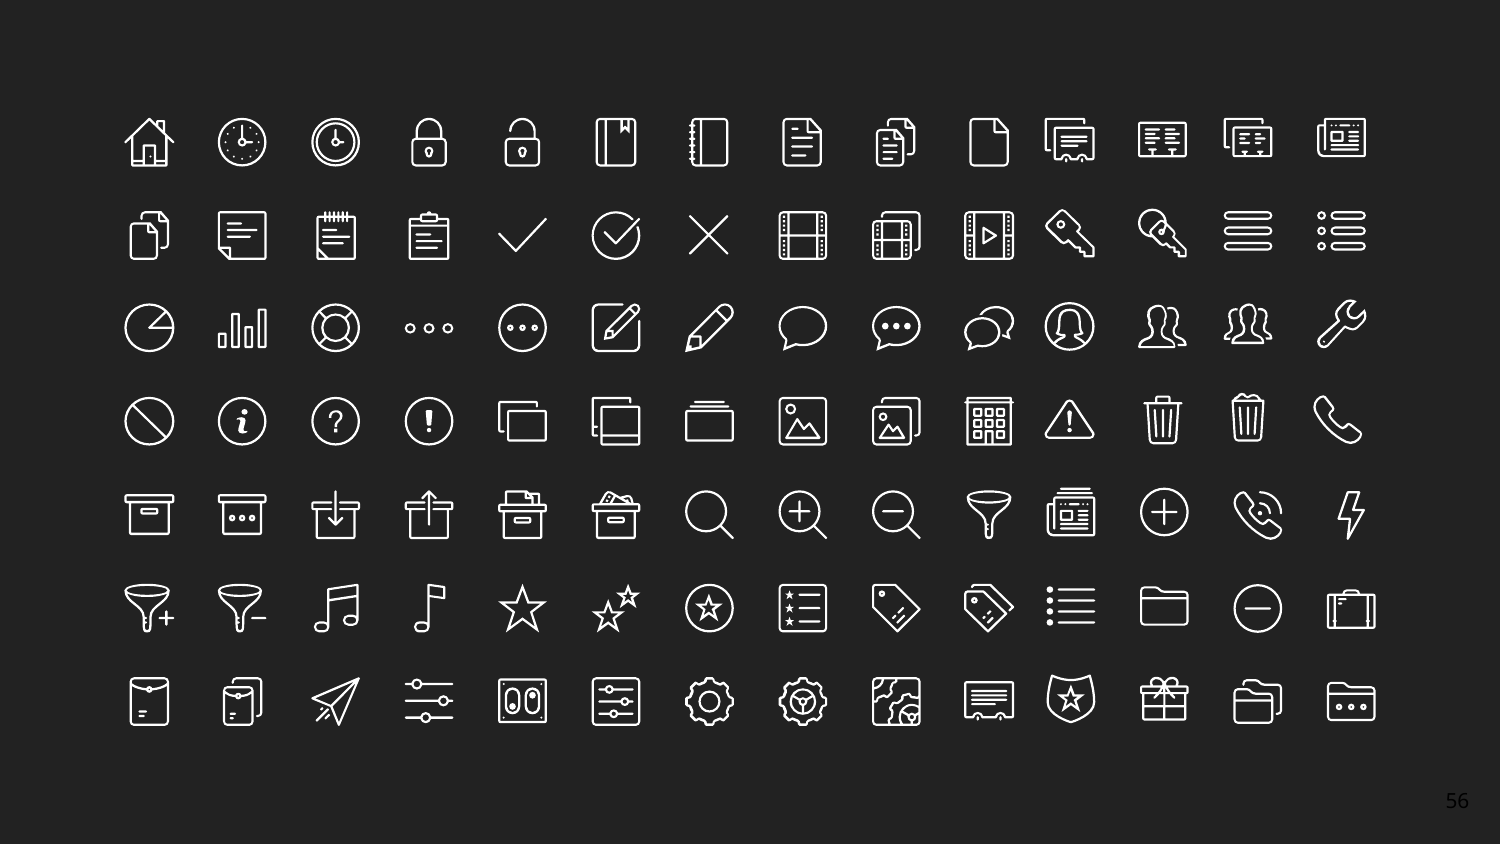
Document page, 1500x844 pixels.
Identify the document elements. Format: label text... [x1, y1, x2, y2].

text_box [1223, 117, 1264, 149]
text_box [1138, 208, 1187, 258]
text_box [1313, 395, 1363, 445]
text_box [222, 686, 254, 726]
text_box [782, 117, 822, 167]
text_box [404, 323, 416, 334]
text_box [504, 117, 541, 167]
text_box [124, 303, 175, 353]
text_box [1242, 679, 1283, 715]
text_box [964, 211, 1015, 260]
text_box [1140, 487, 1189, 537]
text_box [595, 117, 637, 167]
text_box [1166, 306, 1187, 347]
text_box [498, 303, 547, 353]
text_box [1223, 226, 1273, 236]
text_box [498, 583, 547, 633]
text_box [1046, 586, 1054, 593]
text_box [129, 677, 170, 726]
text_box [124, 494, 175, 536]
text_box [964, 590, 1008, 633]
text_box [880, 211, 921, 252]
text_box [688, 215, 729, 255]
text_box [498, 217, 547, 253]
text_box [778, 490, 828, 540]
text_box [1046, 619, 1054, 626]
text_box [327, 490, 344, 526]
text_box [693, 400, 725, 404]
text_box [872, 405, 912, 446]
text_box [1326, 681, 1376, 722]
text_box [1223, 211, 1273, 220]
text_box [411, 117, 447, 167]
text_box [1232, 126, 1273, 158]
text_box [1044, 399, 1095, 439]
text_box [1045, 209, 1095, 258]
text_box [1317, 299, 1367, 349]
text_box [964, 396, 1015, 446]
text_box [217, 494, 267, 536]
text_box [404, 678, 454, 690]
text_box [311, 501, 361, 540]
text_box [217, 583, 263, 633]
text_box [1330, 211, 1366, 220]
text_box [685, 490, 734, 540]
text_box [979, 305, 1015, 340]
text_box [872, 583, 921, 633]
text_box [1233, 491, 1283, 540]
text_box [413, 583, 446, 633]
text_box [880, 396, 921, 437]
text_box [1138, 121, 1187, 158]
text_box [615, 583, 641, 609]
text_box [778, 305, 828, 351]
text_box [124, 583, 170, 633]
text_box [872, 305, 921, 351]
text_box [970, 583, 1015, 612]
text_box [1317, 226, 1327, 236]
text_box [313, 583, 359, 633]
text_box [685, 677, 734, 726]
text_box [685, 583, 734, 633]
text_box [600, 405, 641, 446]
text_box [1317, 211, 1327, 220]
text_box [316, 211, 356, 260]
text_box [421, 490, 437, 526]
text_box [1046, 608, 1054, 615]
text_box [966, 490, 1012, 540]
text_box [872, 677, 921, 726]
text_box [311, 677, 361, 726]
text_box [886, 117, 916, 156]
text_box [250, 616, 267, 620]
text_box [1233, 584, 1283, 633]
text_box [778, 583, 828, 633]
text_box [124, 117, 175, 167]
text_box [875, 128, 905, 167]
text_box [408, 211, 450, 260]
text_box [1231, 392, 1265, 442]
text_box [1317, 117, 1366, 158]
text_box [872, 220, 912, 260]
text_box [1223, 303, 1273, 345]
text_box [778, 677, 828, 726]
text_box [964, 681, 1015, 721]
text_box [778, 211, 828, 260]
text_box [685, 409, 734, 442]
text_box [217, 332, 227, 349]
text_box [1317, 241, 1327, 251]
text_box [498, 490, 547, 540]
text_box [1046, 496, 1096, 537]
text_box [311, 117, 361, 167]
text_box [231, 677, 263, 718]
text_box [1223, 241, 1273, 251]
text_box [1044, 302, 1095, 351]
text_box [404, 712, 454, 724]
text_box [1143, 395, 1183, 445]
text_box [591, 491, 641, 540]
text_box [1046, 597, 1054, 604]
text_box [257, 308, 267, 349]
text_box [507, 409, 547, 442]
text_box [688, 117, 729, 167]
text_box [217, 117, 267, 167]
text_box [217, 211, 267, 260]
text_box [404, 396, 454, 446]
text_box [1044, 117, 1086, 152]
text_box [1330, 241, 1366, 251]
text_box [1140, 676, 1189, 721]
text_box [158, 610, 175, 626]
text_box [311, 303, 361, 353]
text_box [124, 396, 175, 446]
text_box [591, 677, 641, 726]
text_box [404, 501, 454, 540]
text_box [1337, 491, 1366, 540]
text_box [591, 303, 641, 353]
text_box [1233, 688, 1274, 724]
text_box [591, 396, 632, 437]
text_box [231, 312, 240, 349]
text_box [140, 211, 170, 249]
text_box [872, 490, 921, 540]
text_box [778, 396, 828, 446]
text_box [442, 323, 454, 334]
text_box [244, 326, 254, 349]
text_box [498, 678, 547, 724]
text_box [1053, 126, 1095, 163]
text_box [1046, 674, 1096, 724]
text_box [969, 117, 1009, 167]
text_box [404, 695, 454, 707]
text_box [1140, 586, 1189, 626]
slide_number ‹#› [1394, 769, 1484, 834]
text_box [591, 599, 625, 633]
text_box [217, 396, 267, 446]
text_box [1330, 226, 1366, 236]
text_box [129, 222, 159, 260]
text_box [591, 211, 641, 260]
text_box [1138, 304, 1176, 349]
text_box [1326, 589, 1376, 629]
text_box [311, 396, 361, 446]
text_box [498, 400, 538, 433]
text_box [685, 303, 734, 353]
text_box [964, 317, 1001, 351]
text_box [423, 323, 435, 334]
